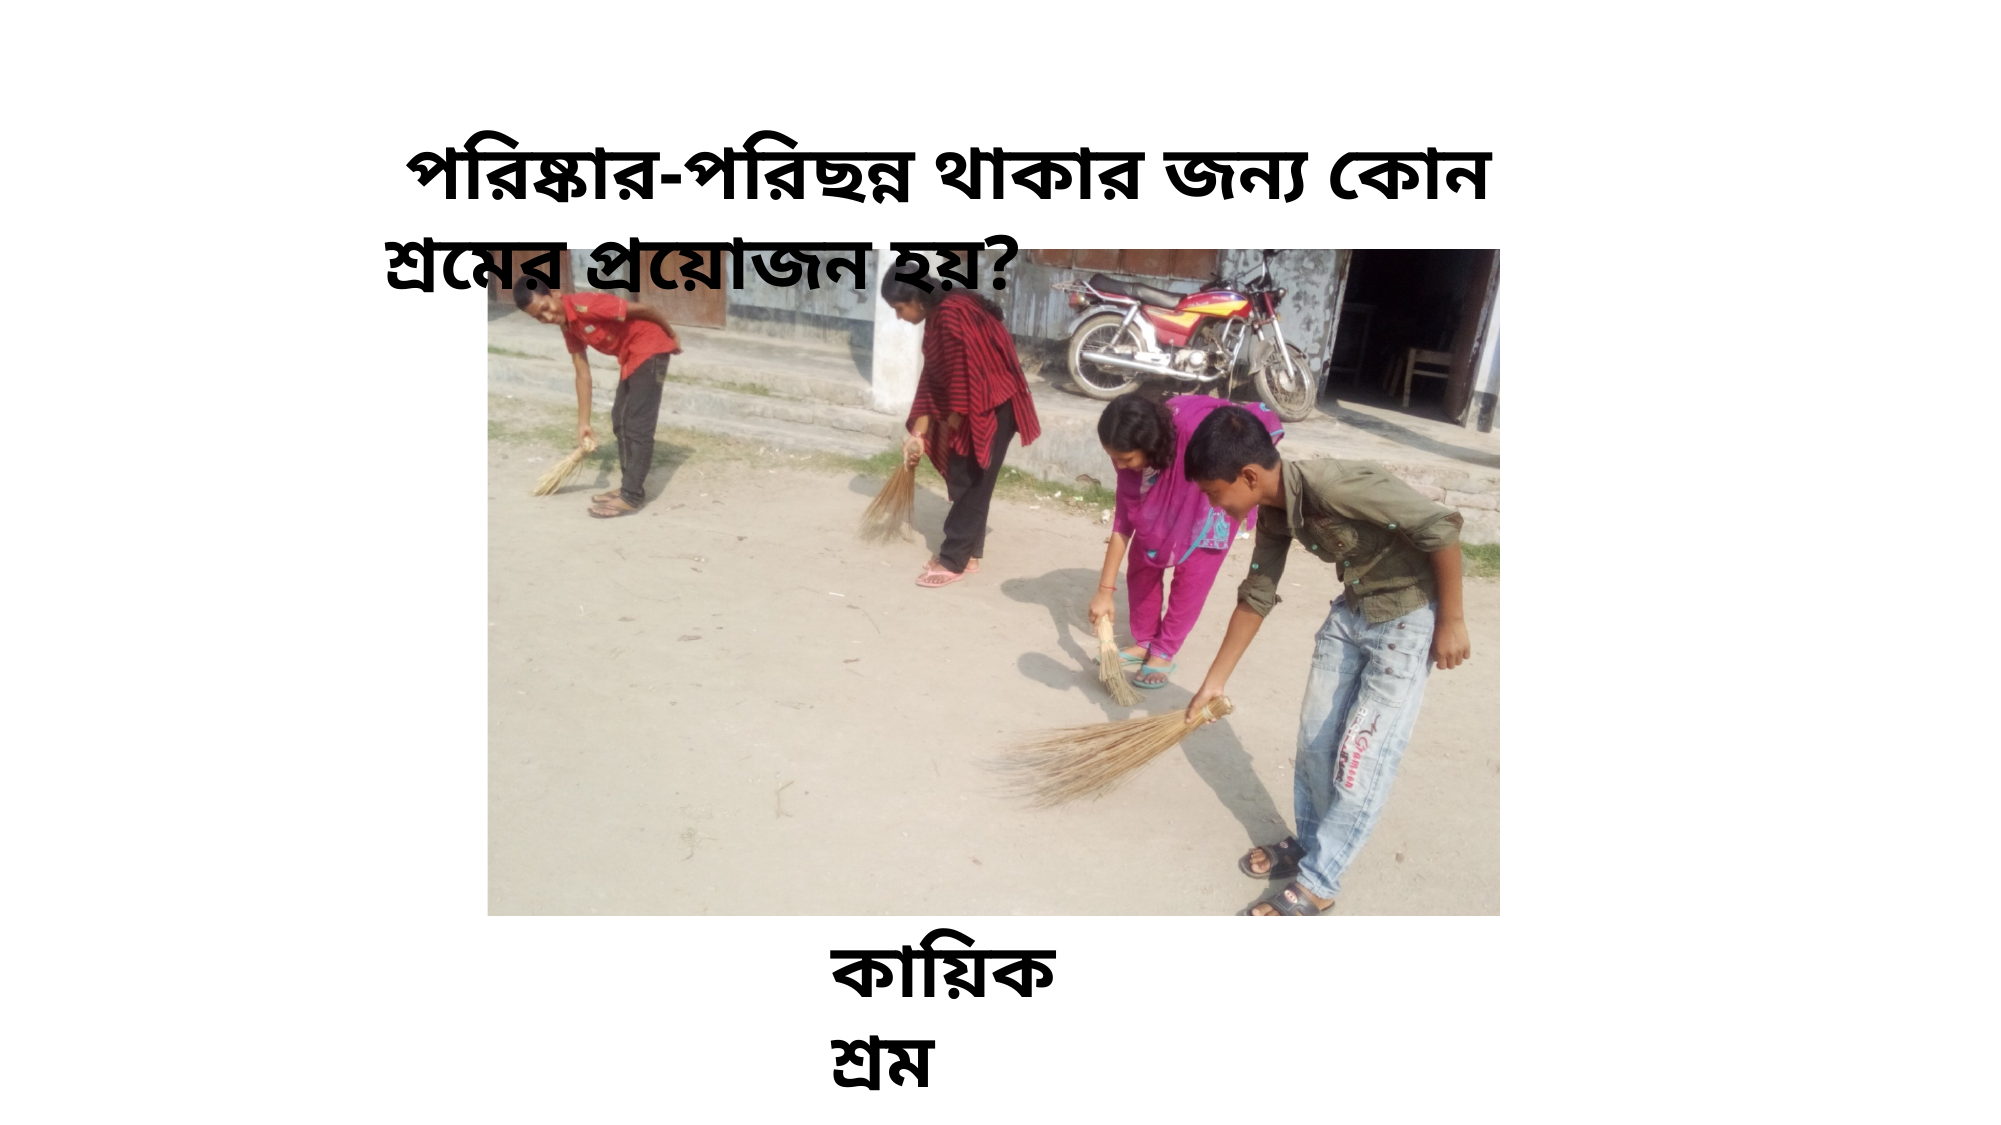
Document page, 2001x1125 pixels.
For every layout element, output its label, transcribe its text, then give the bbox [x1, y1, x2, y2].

text_box কায়িকশ্রম [817, 916, 1105, 1111]
picture [487, 249, 1500, 916]
text_box পরিষ্কার-পরিছন্ন থাকার জন্য কোন শ্রমের প্রয়োজন হয়? [371, 117, 1702, 313]
